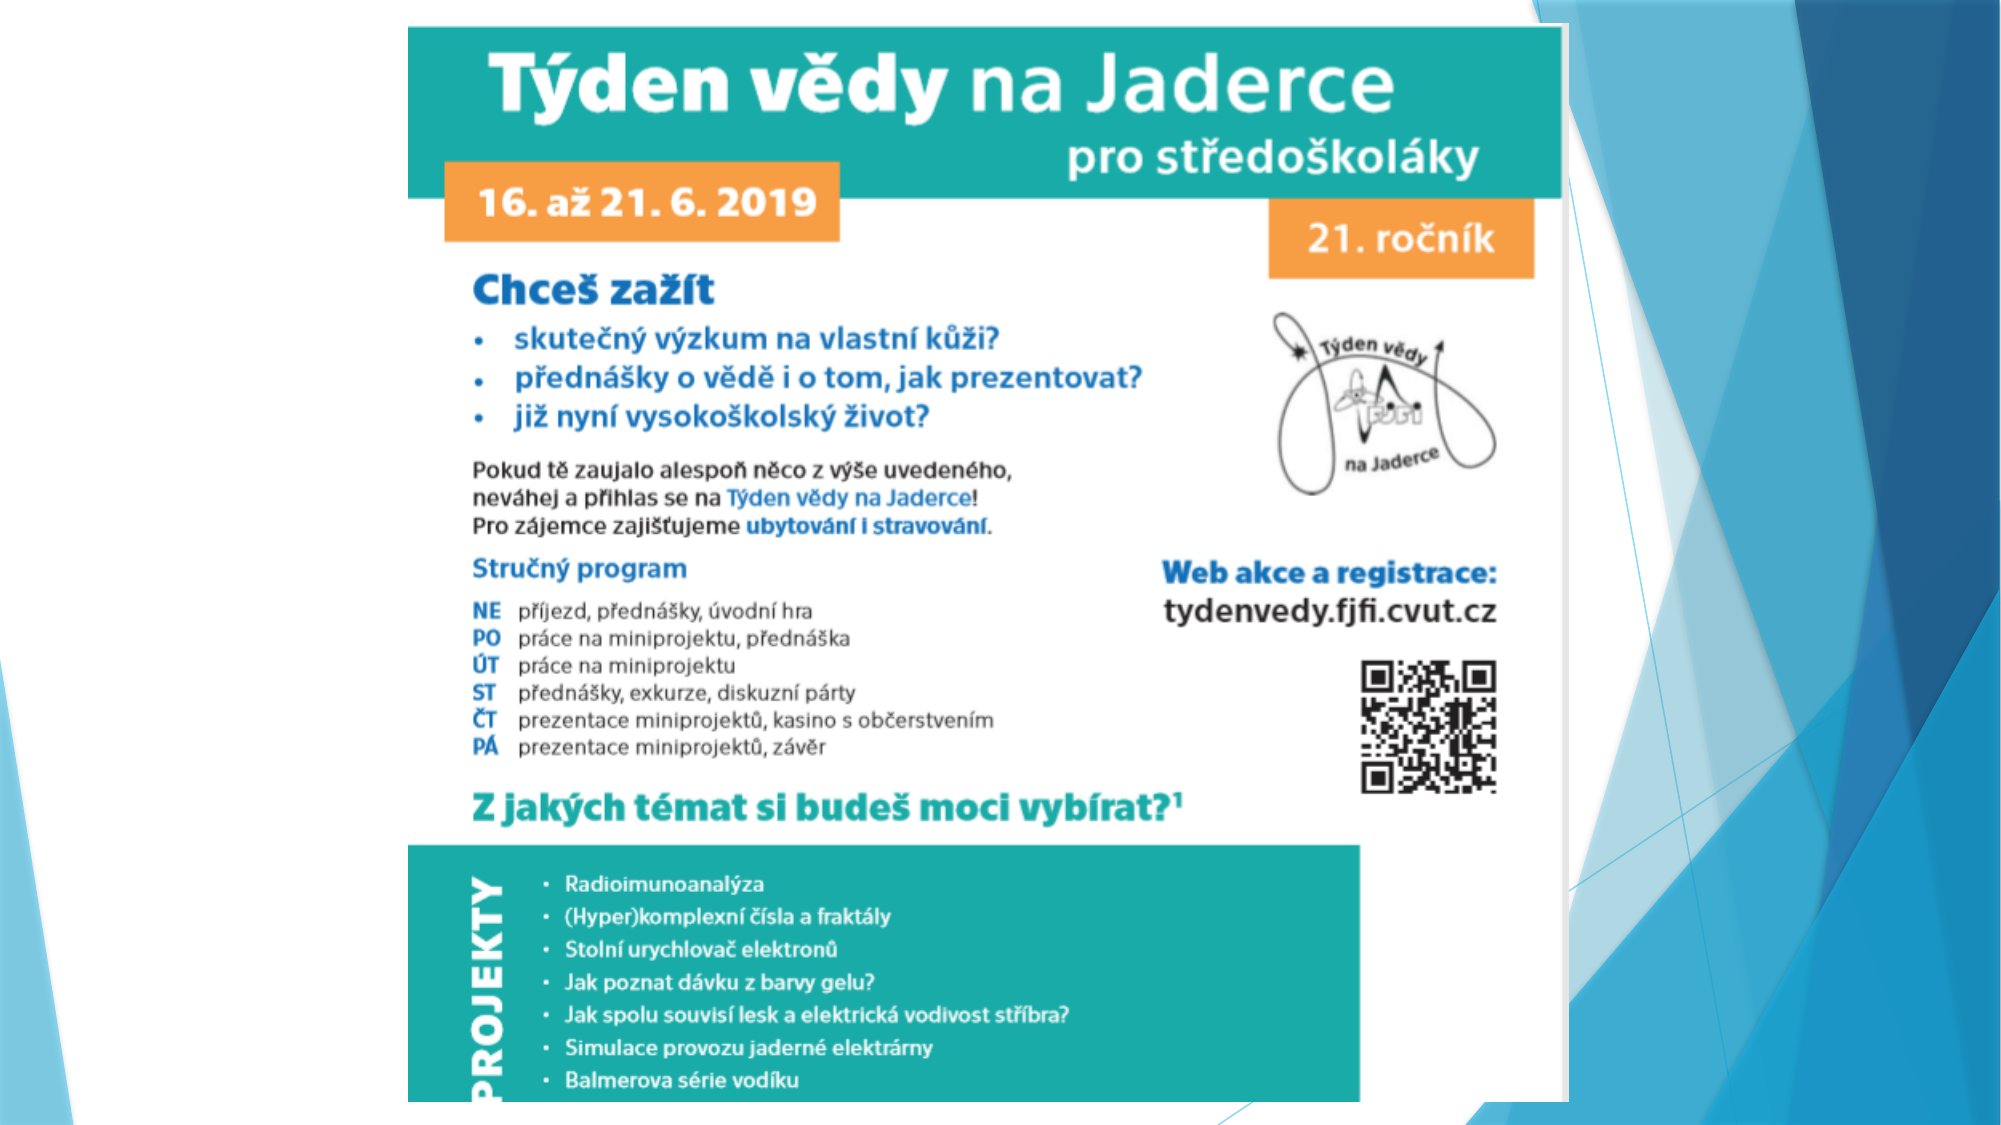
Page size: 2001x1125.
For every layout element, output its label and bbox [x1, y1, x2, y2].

picture [407, 23, 1570, 1102]
